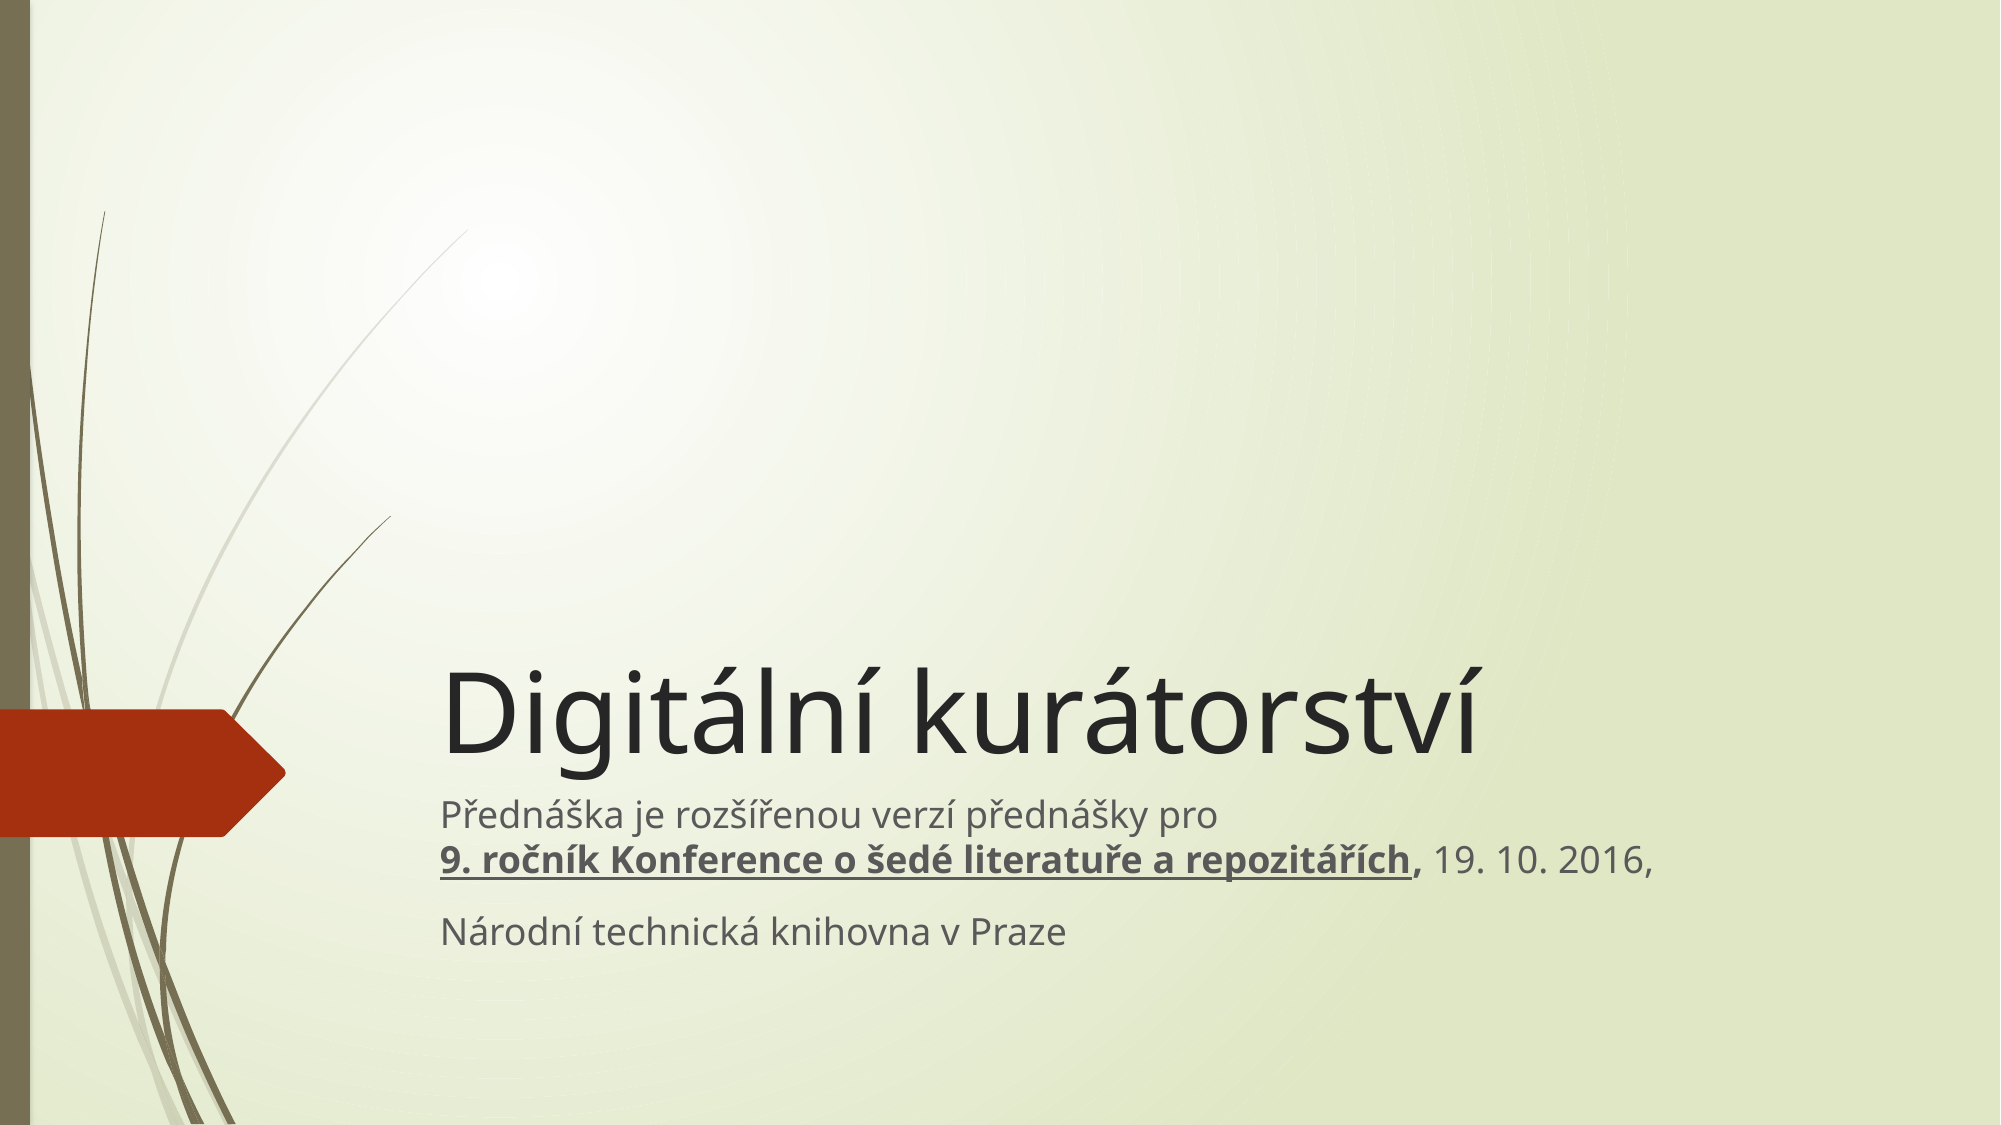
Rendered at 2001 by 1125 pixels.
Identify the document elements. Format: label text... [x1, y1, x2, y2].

title Digitální kurátorství [424, 412, 1888, 783]
subtitle Přednáška je rozšířenou verzí přednášky pro 9. ročník Konference o šedé literatuře a repozitářích, 19. 10. 2016, Národní technická knihovna v Praze [424, 783, 1888, 969]
